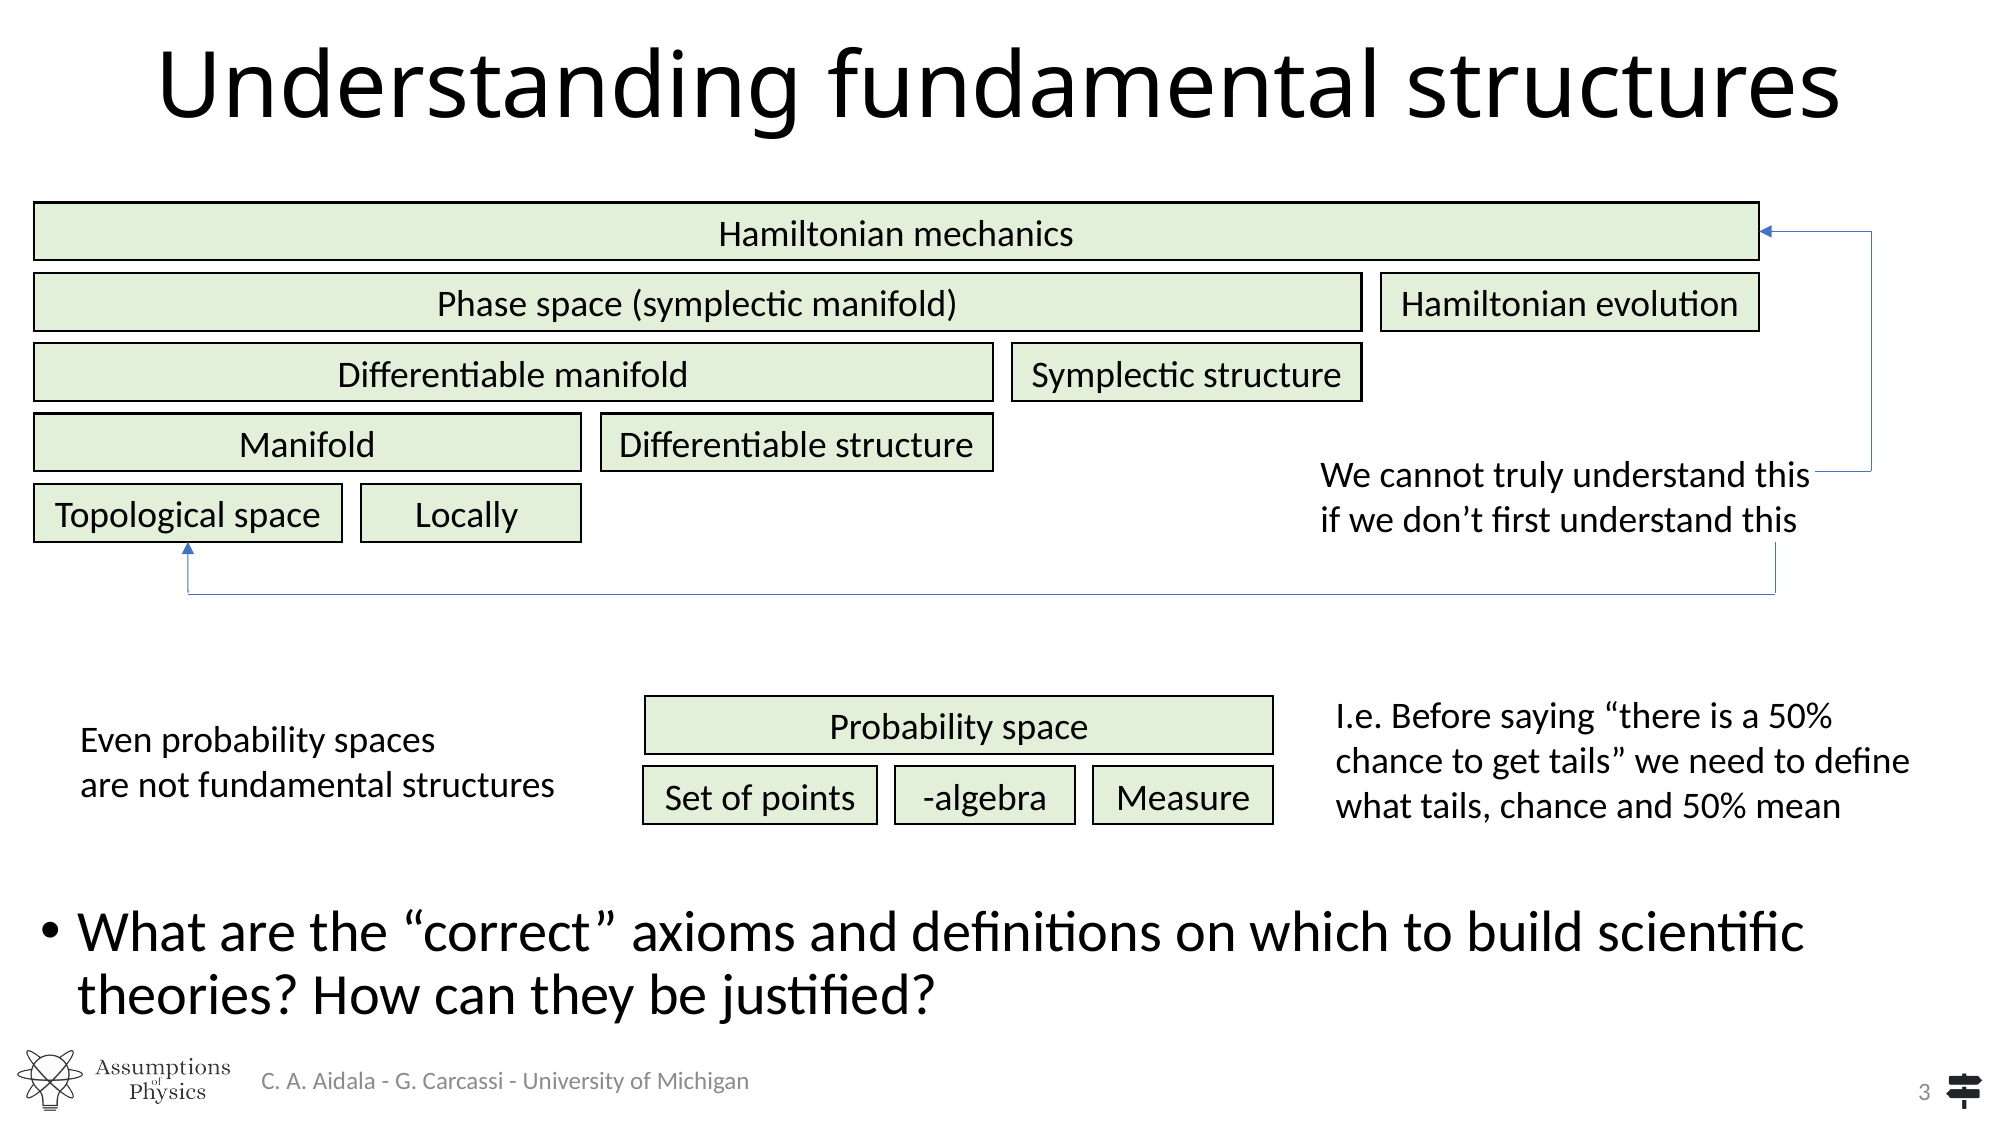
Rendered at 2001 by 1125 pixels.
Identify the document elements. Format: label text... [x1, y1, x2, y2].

list What are the “correct” axioms and definitions on which to build scientific theories? How can they be justified? [25, 893, 1972, 1111]
picture [17, 1050, 25, 1111]
text_box Phase space (symplectic manifold) [33, 272, 1363, 332]
text_box Hamiltonian mechanics [33, 201, 1760, 261]
text_box We cannot truly understand this if we don’t first understand this [1305, 442, 1826, 548]
slide_number 3 [1854, 1072, 1946, 1110]
picture [1972, 1072, 1983, 1110]
text_box Differentiable structure [600, 412, 994, 472]
text_box Symplectic structure [1011, 342, 1363, 402]
text_box Hamiltonian evolution [1380, 272, 1760, 332]
text_box Set of points [642, 765, 878, 825]
text_box Differentiable manifold [33, 342, 994, 402]
title Understanding fundamental structures [17, 13, 1983, 162]
text_box Probability space [644, 695, 1274, 755]
text_box Manifold [33, 412, 582, 472]
footer C. A. Aidala - G. Carcassi - University of Michigan [246, 1049, 1226, 1110]
text_box Measure [1092, 765, 1274, 825]
text_box I.e. Before saying “there is a 50% chance to get tails” we need to define what tails, chance and 50% mean [1320, 683, 1961, 834]
text_box Even probability spaces are not fundamental structures [65, 707, 571, 813]
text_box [1695, 295, 1936, 408]
text_box Topological space [33, 483, 343, 543]
